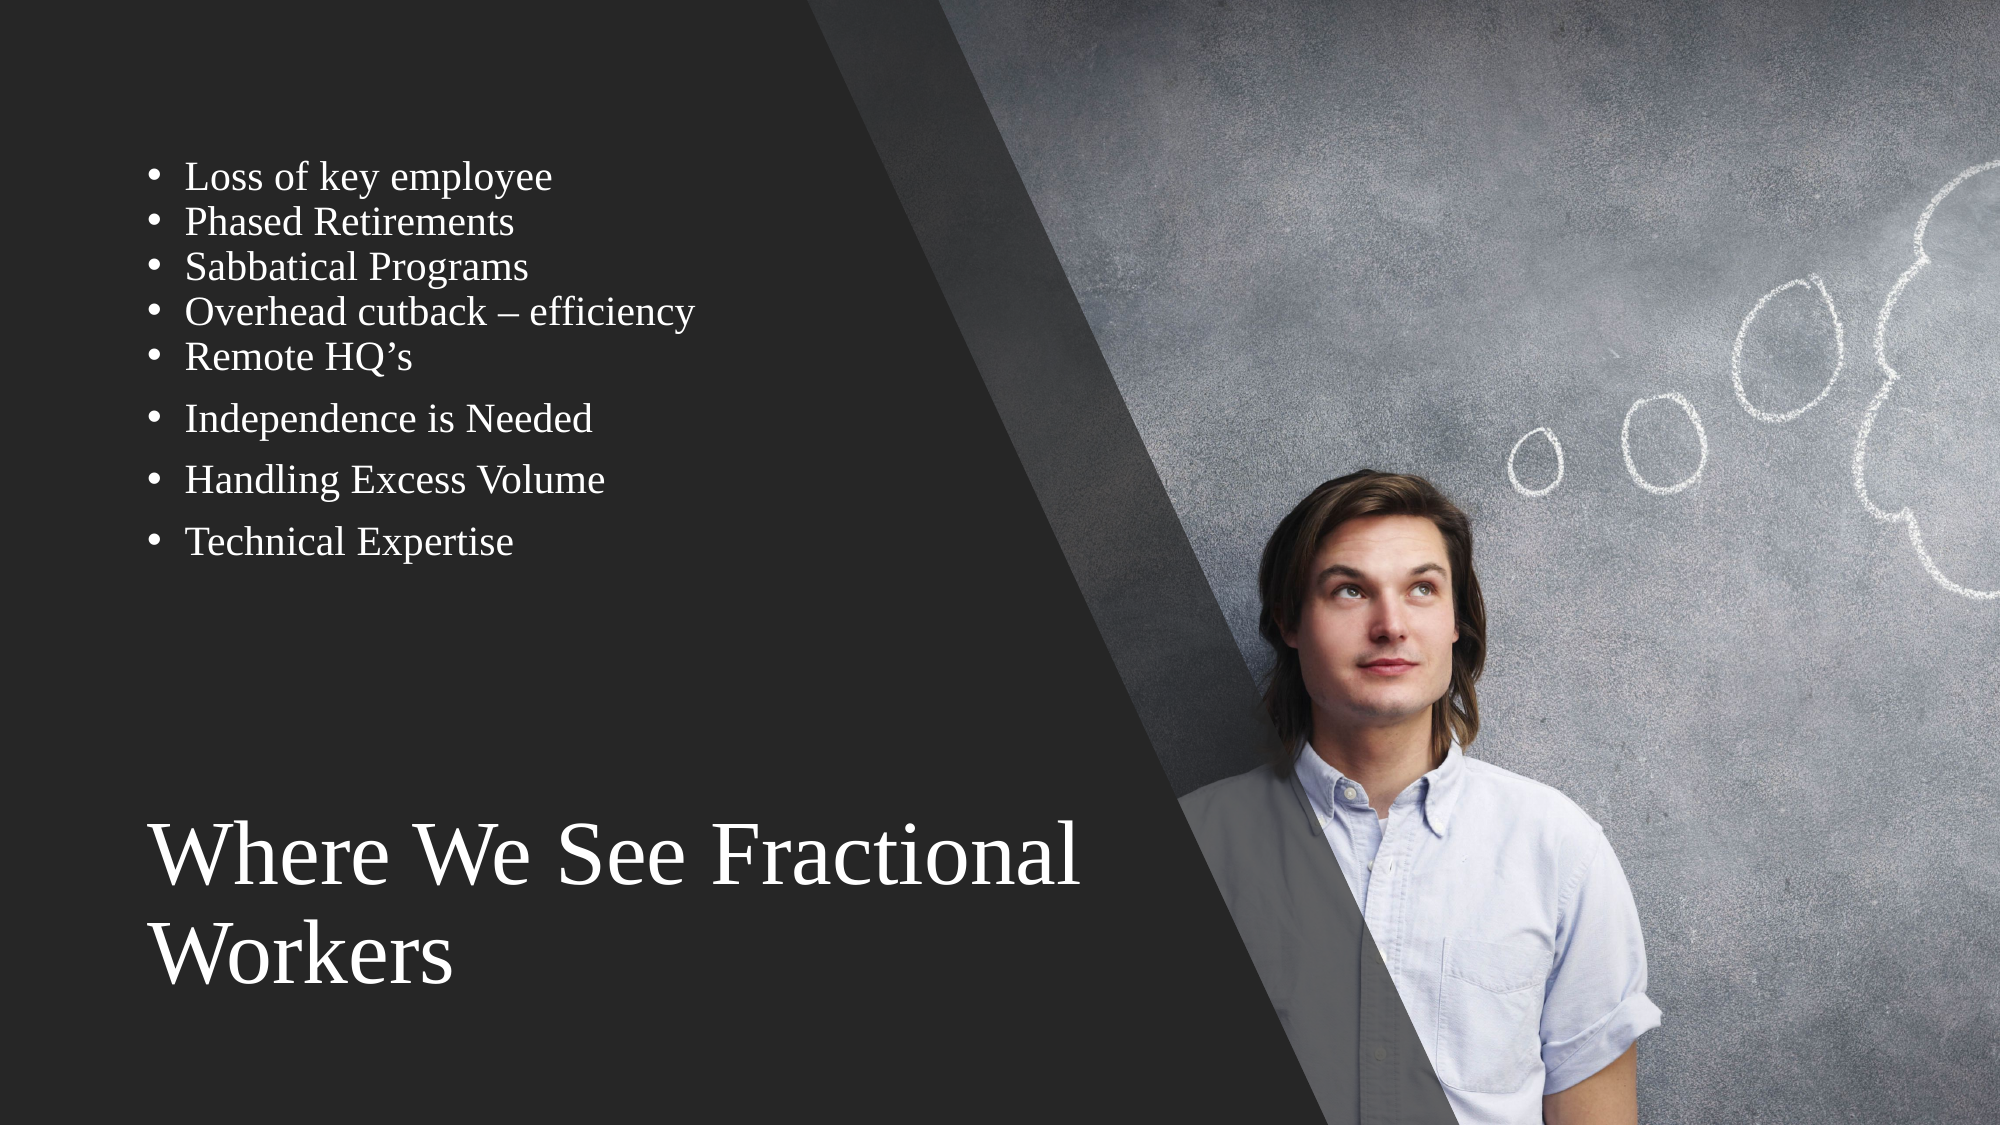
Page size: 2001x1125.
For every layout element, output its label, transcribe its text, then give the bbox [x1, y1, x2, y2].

picture [782, 0, 2000, 1125]
list Loss of key employee Phased Retirements Sabbatical Programs Overhead cutback – efficiency Remote HQ’s Independence is Needed Handling Excess Volume Technical Expertise [131, 60, 782, 742]
title Where We See Fractional Workers [131, 795, 782, 1014]
text_box [0, 0, 782, 1125]
